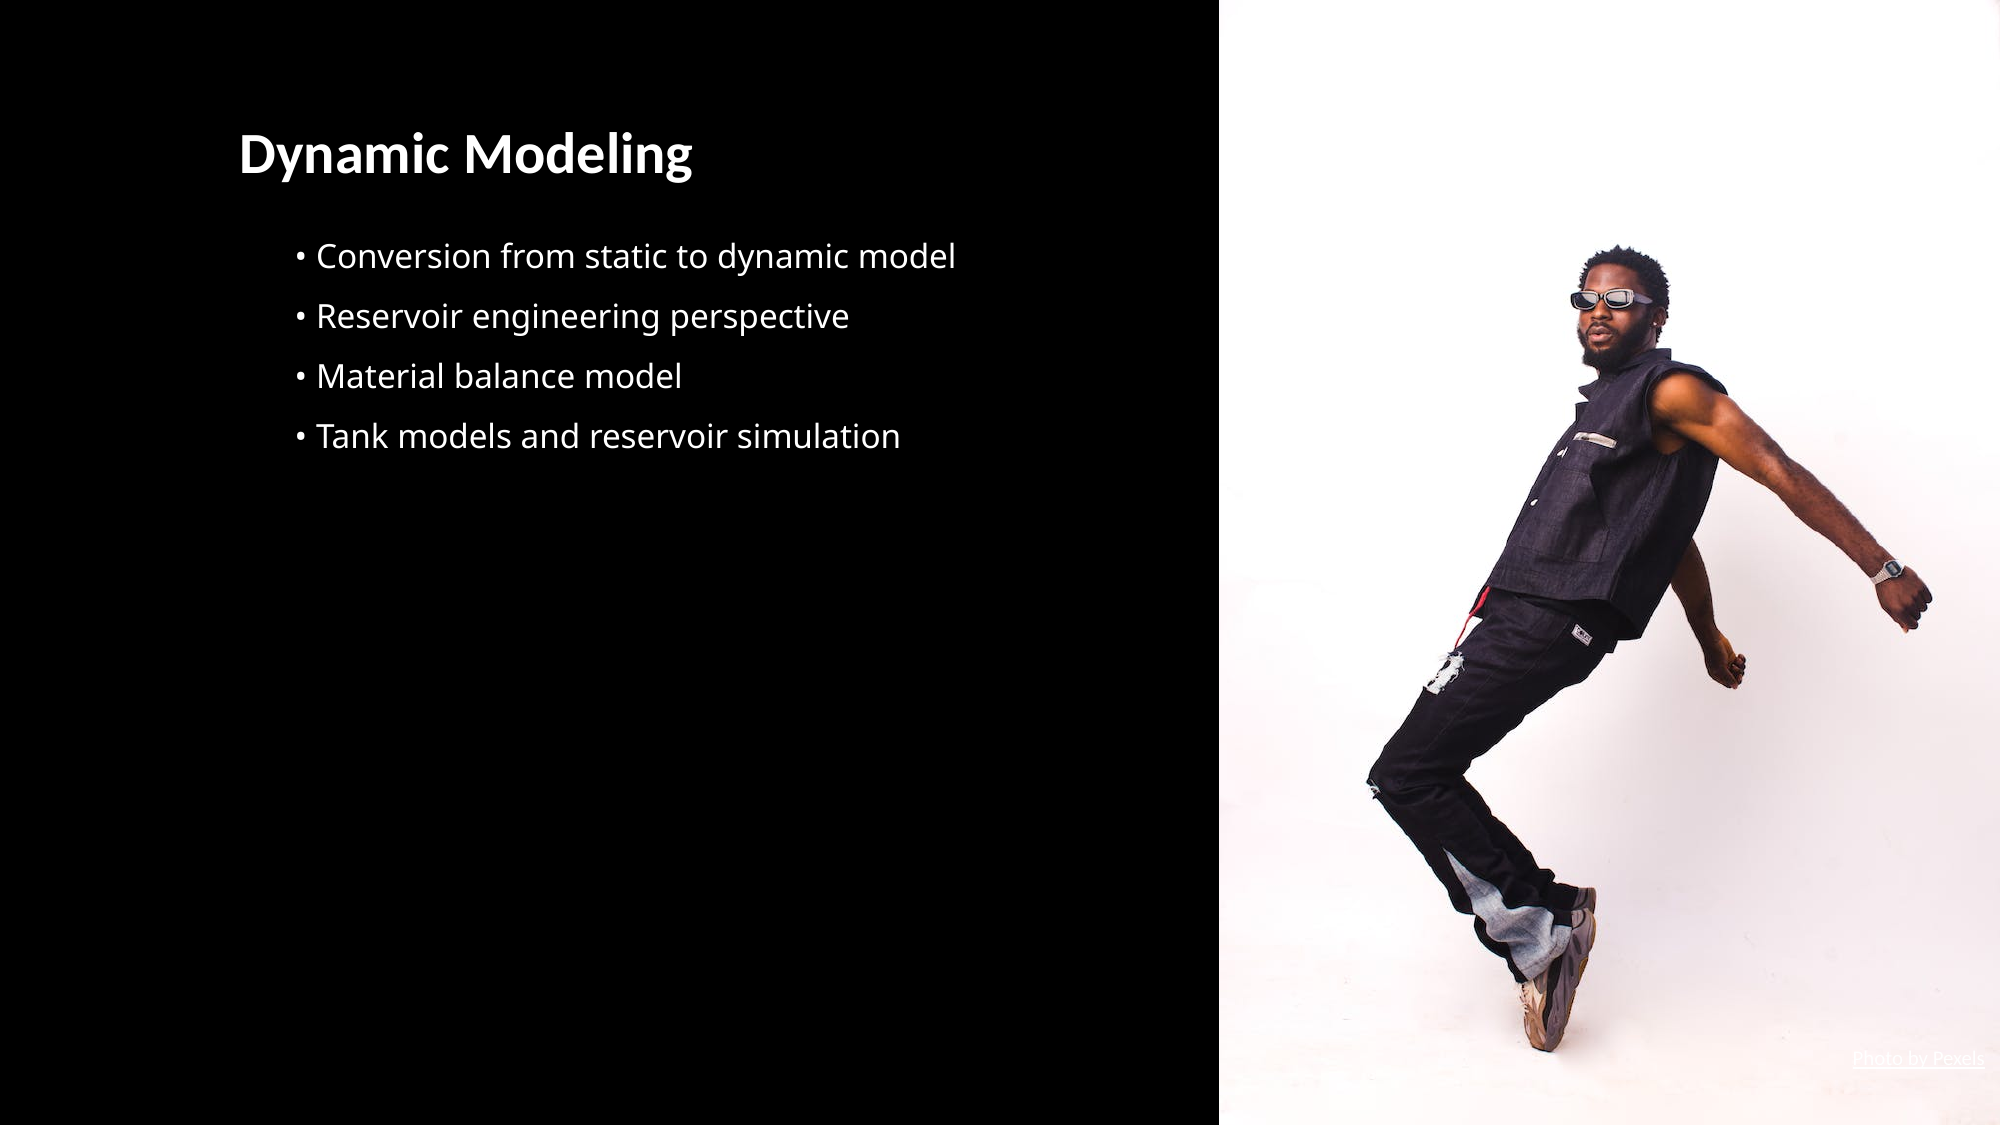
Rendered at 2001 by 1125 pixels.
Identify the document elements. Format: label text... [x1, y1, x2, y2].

text_box • Conversion from static to dynamic model [262, 217, 1013, 277]
text_box Dynamic Modeling [225, 112, 1219, 188]
text_box • Material balance model [262, 337, 1013, 397]
text_box • Reservoir engineering perspective [262, 277, 1013, 337]
picture [1219, 0, 2000, 1125]
text_box • Tank models and reservoir simulation [262, 397, 1013, 473]
